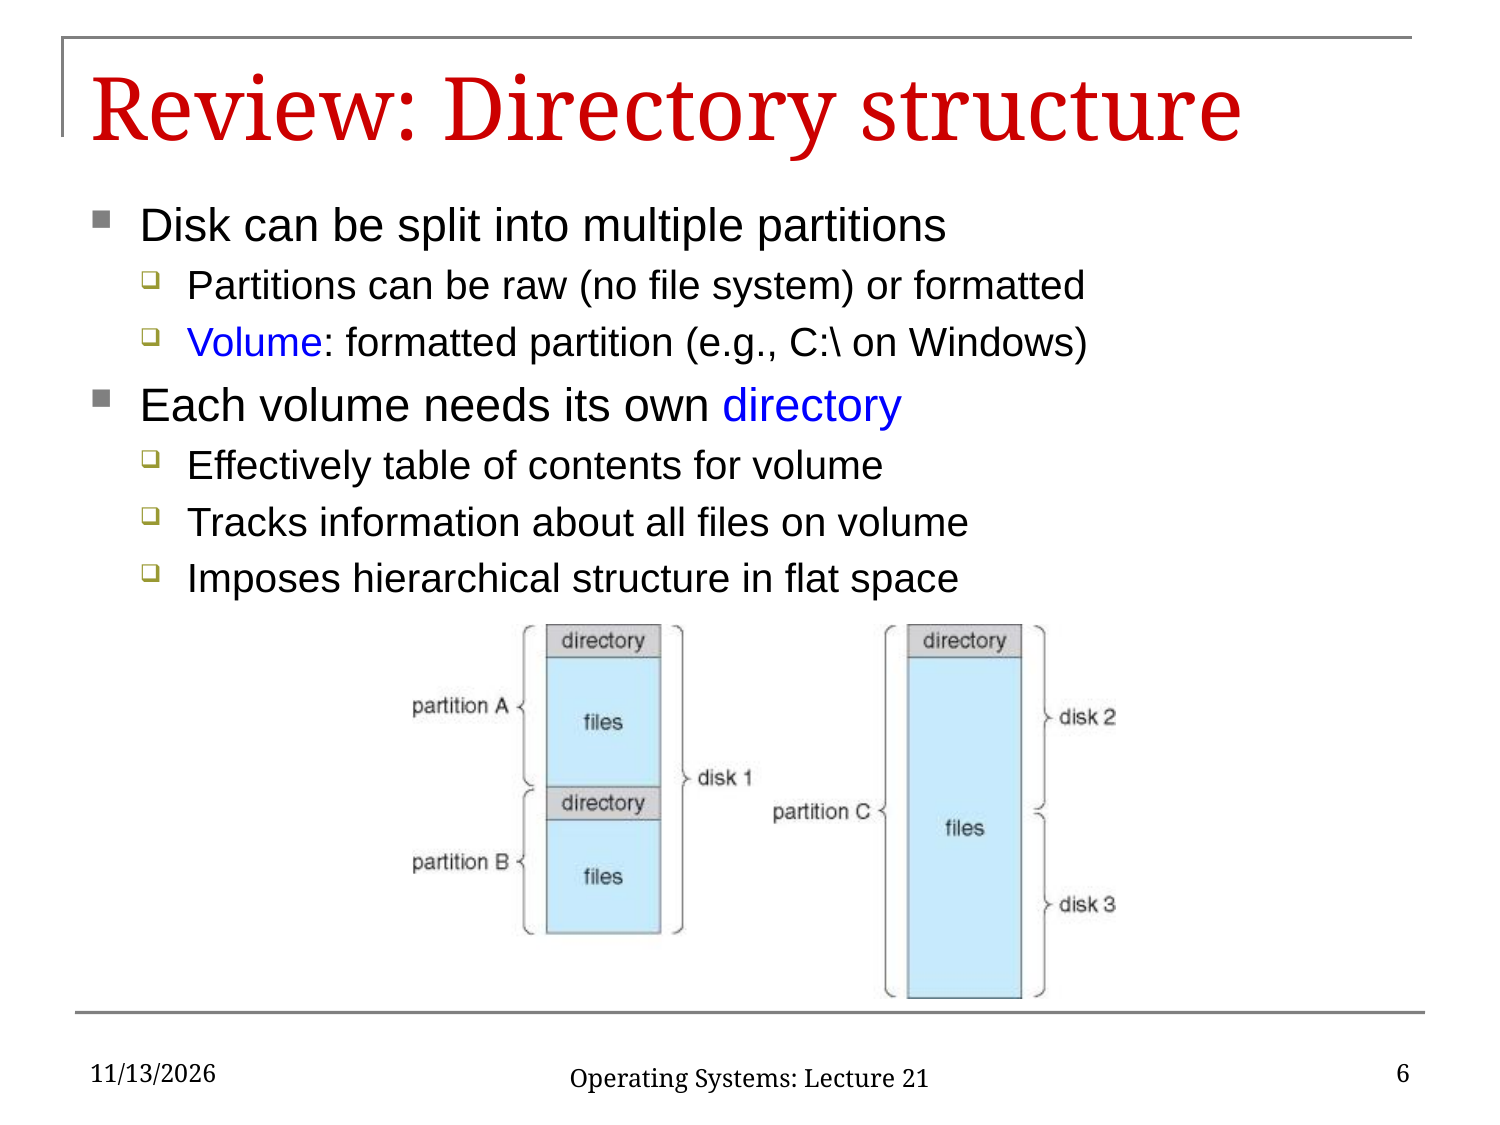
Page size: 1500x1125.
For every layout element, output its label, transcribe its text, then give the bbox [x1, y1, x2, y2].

footer Operating Systems: Lecture 21 [512, 1024, 988, 1101]
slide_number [74, 1023, 426, 1100]
title Review: Directory structure [75, 45, 1425, 163]
picture [412, 624, 1116, 999]
slide_number 6 [1074, 1023, 1426, 1100]
list Disk can be split into multiple partitions Partitions can be raw (no file system) or formatted Volume: formatted partition (e.g., C:\ on Windows) Each volume needs its own directory Effectively table of contents for volume Tracks information about all files on volume Imposes hierarchical structure in flat space [75, 187, 1425, 613]
